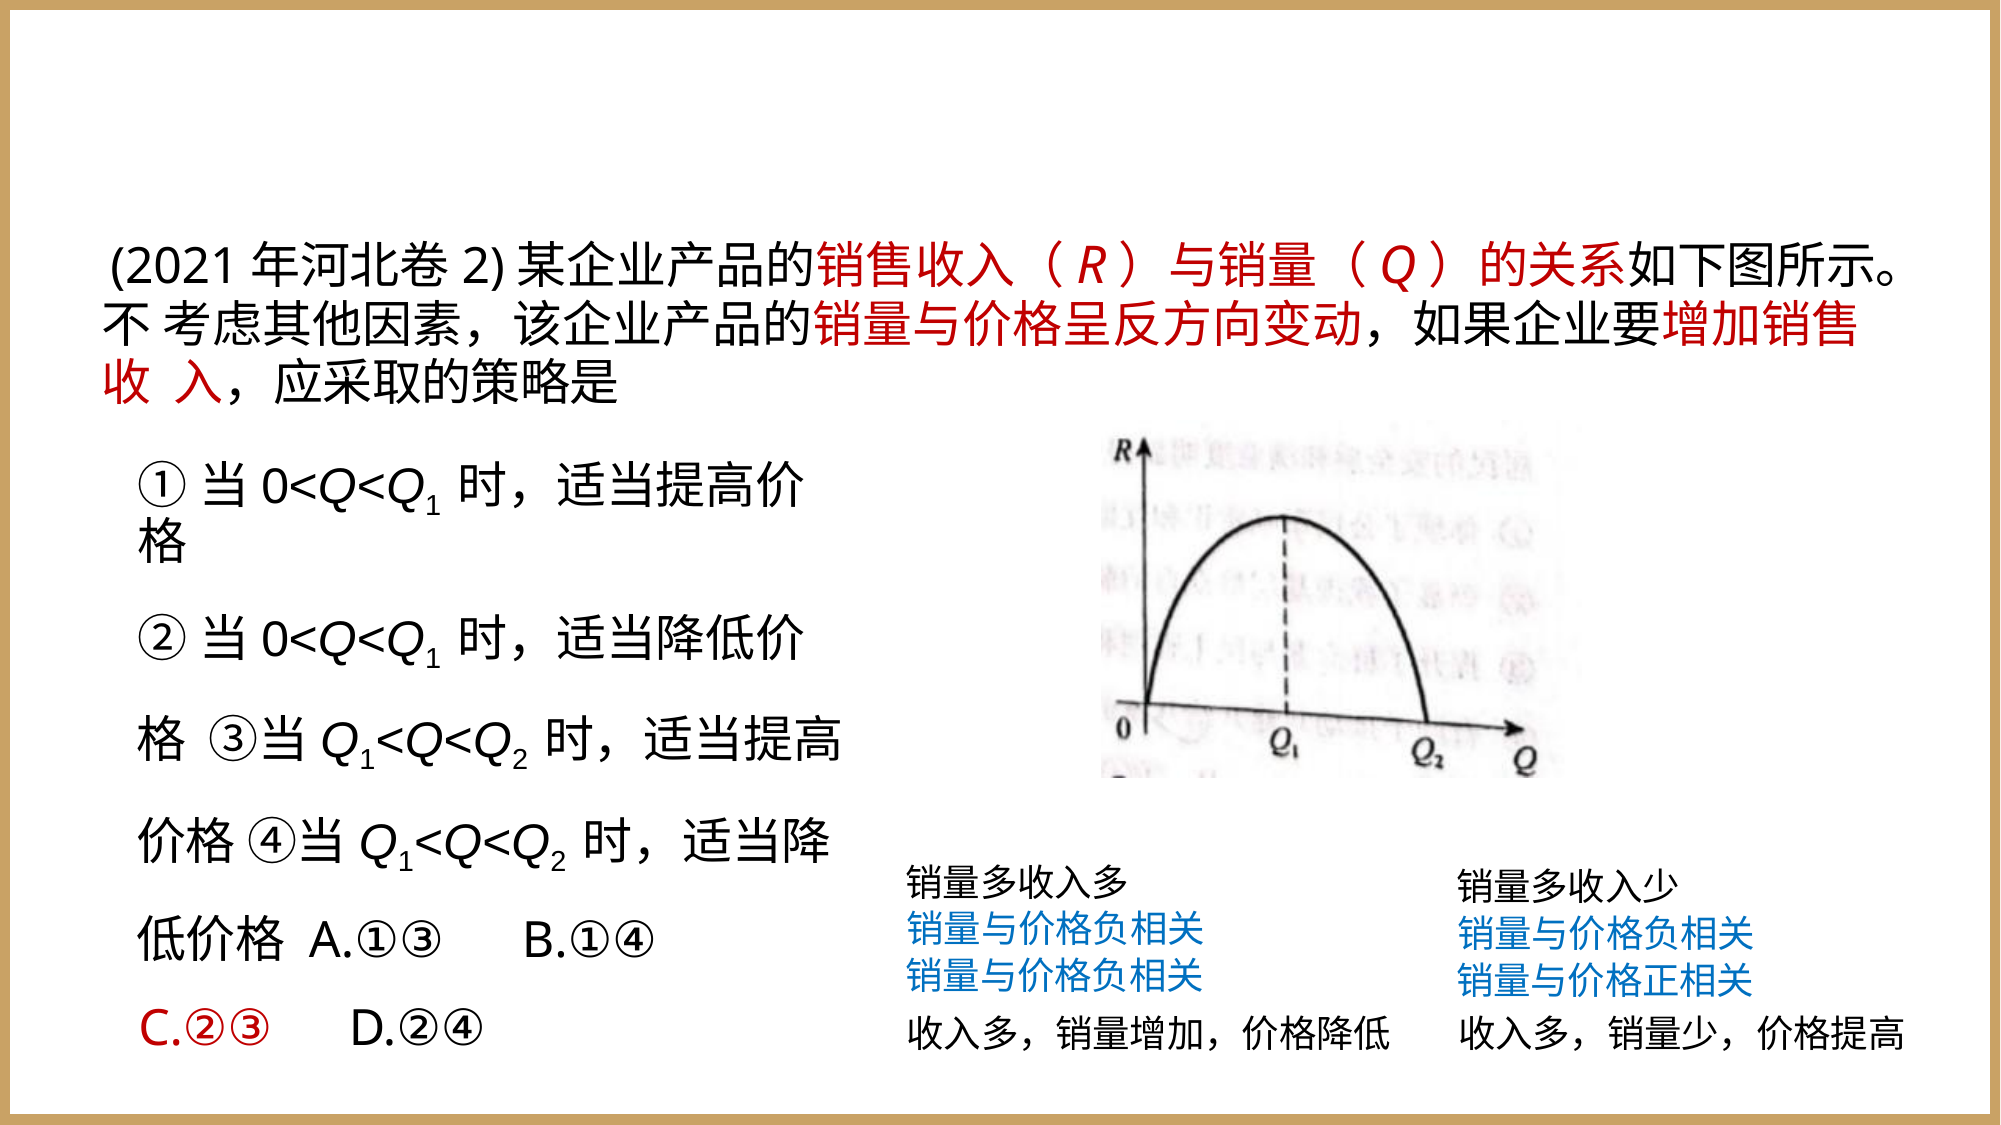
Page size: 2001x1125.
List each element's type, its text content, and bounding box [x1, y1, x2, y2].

table_header 销量多收入少 销量与价格负相关 销量与价格正相关 收入多，销量少，价格提高 [1425, 854, 1905, 1058]
text_box ①当0<Q<Q1 时，适当提高价格 ②当0<Q<Q1 时，适当降低价格 ③当Q1<Q<Q2 时，适当提高价格 ④当Q1<Q<Q2 时，适当降低价格 A.①③ B.①④ C.②③ D.②④ [134, 450, 851, 962]
picture [1100, 420, 1582, 779]
table_header 销量多收入多 销量与价格负相关 销量与价格负相关 收入多，销量增加，价格降低 [906, 854, 1425, 1058]
text_box (2021年河北卷2)某企业产品的销售收入（R）与销量（Q）的关系如下图所示。不 考虑其他因素，该企业产品的销量与价格呈反方向变动，如果企业要增加销售收 入，应采取的策略是 [99, 232, 1877, 415]
